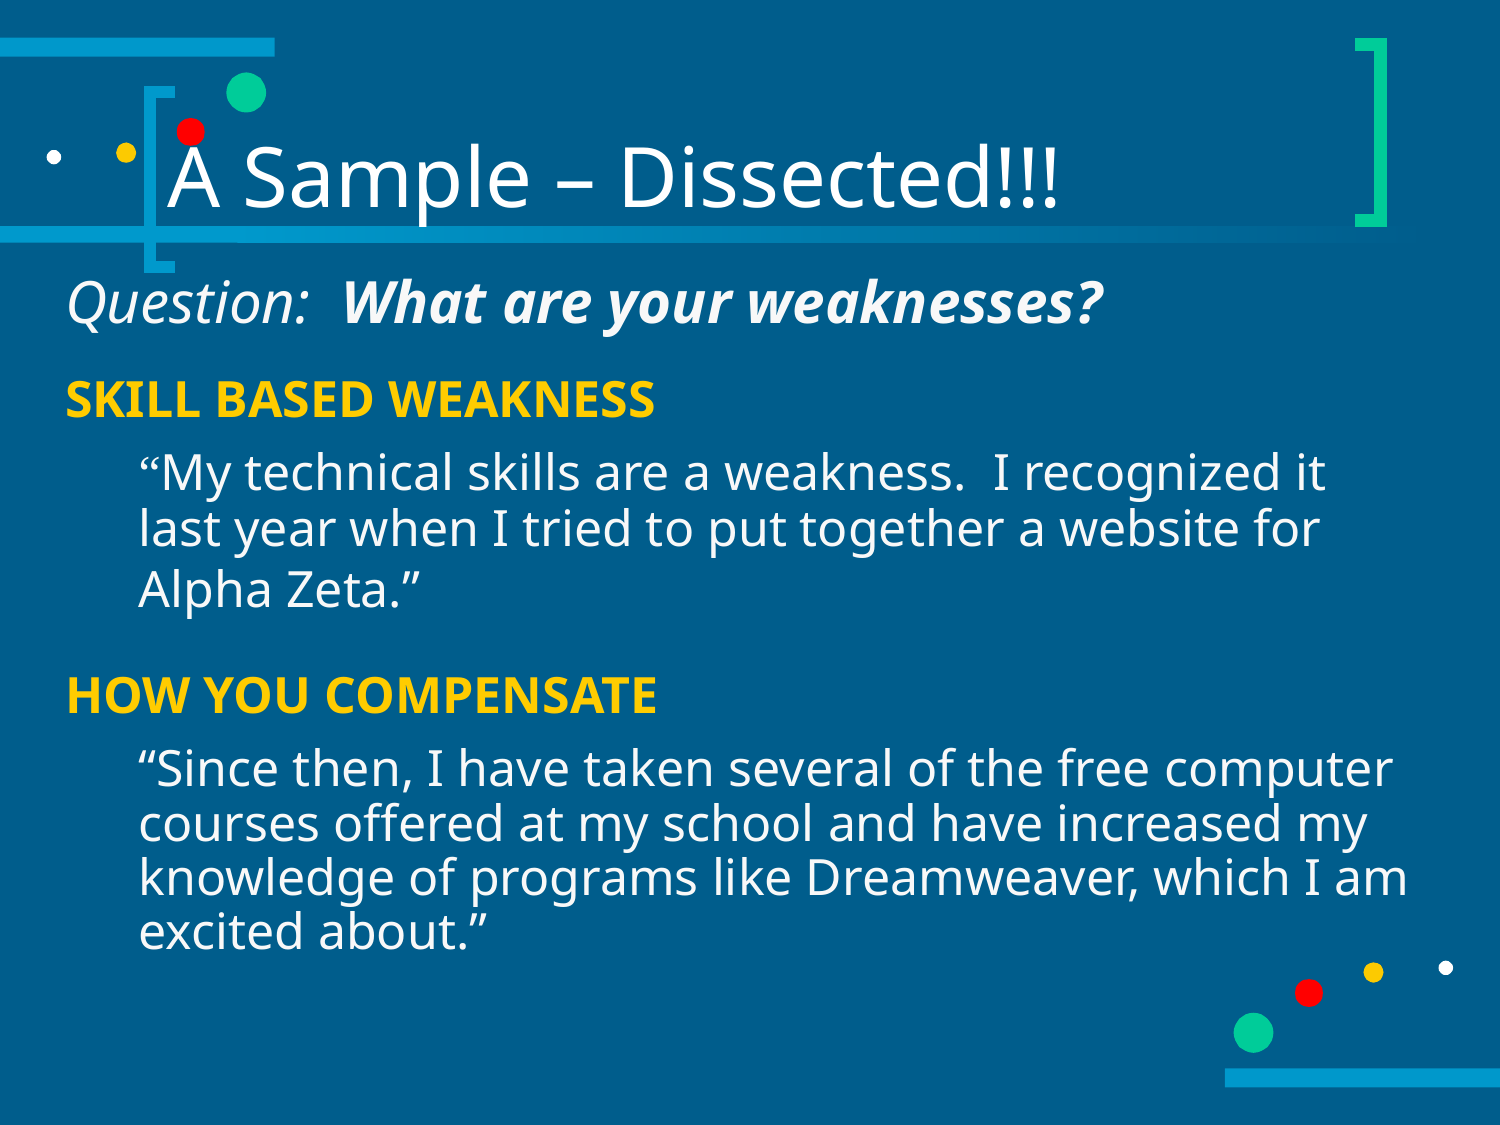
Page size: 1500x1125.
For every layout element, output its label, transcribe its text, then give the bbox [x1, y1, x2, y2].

list Question: What are your weaknesses? SKILL BASED WEAKNESS “My technical skills are a weakness. I recognized it last year when I tried to put together a website for Alpha Zeta.” HOW YOU COMPENSATE “Since then, I have taken several of the free computer courses offered at my school and have increased my knowledge of programs like Dreamweaver, which I am excited about.” [49, 249, 1438, 1125]
title A Sample – Dissected!!! [152, 0, 1328, 232]
